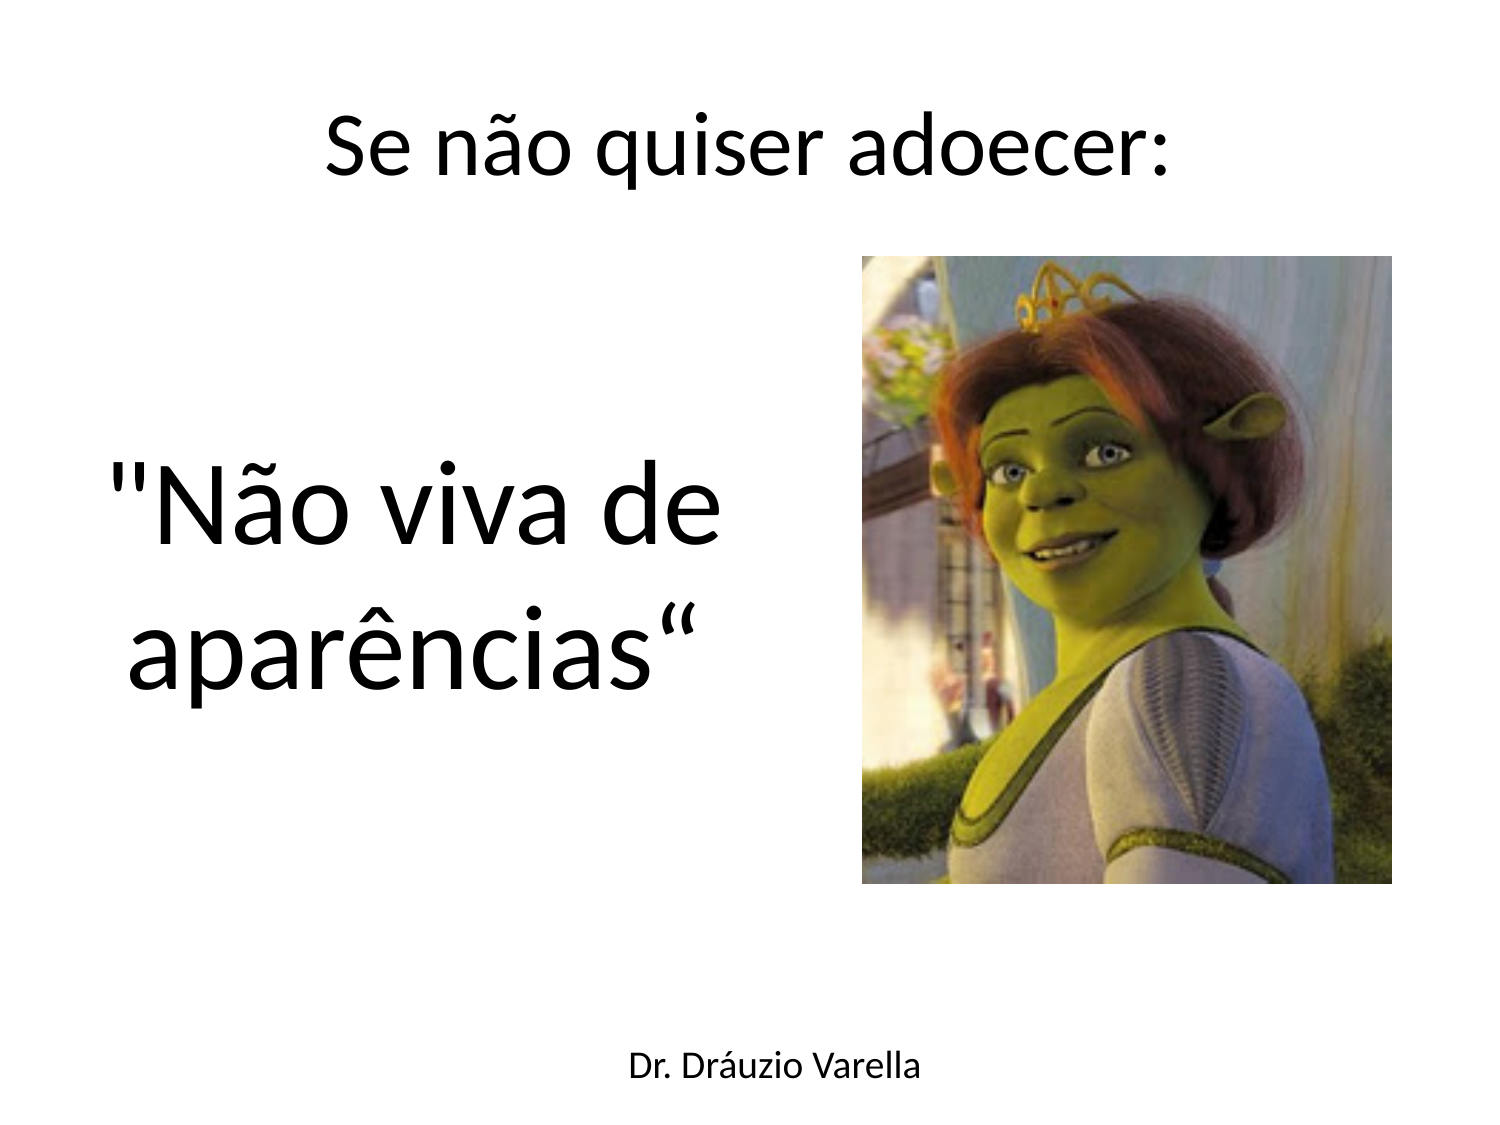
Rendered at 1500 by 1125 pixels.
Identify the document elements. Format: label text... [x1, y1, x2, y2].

text_box Dr. Dráuzio Varella [490, 1031, 1069, 1094]
list "Não viva de aparências“ [76, 415, 752, 722]
picture [861, 256, 1393, 884]
title Se não quiser adoecer: [75, 45, 1425, 233]
